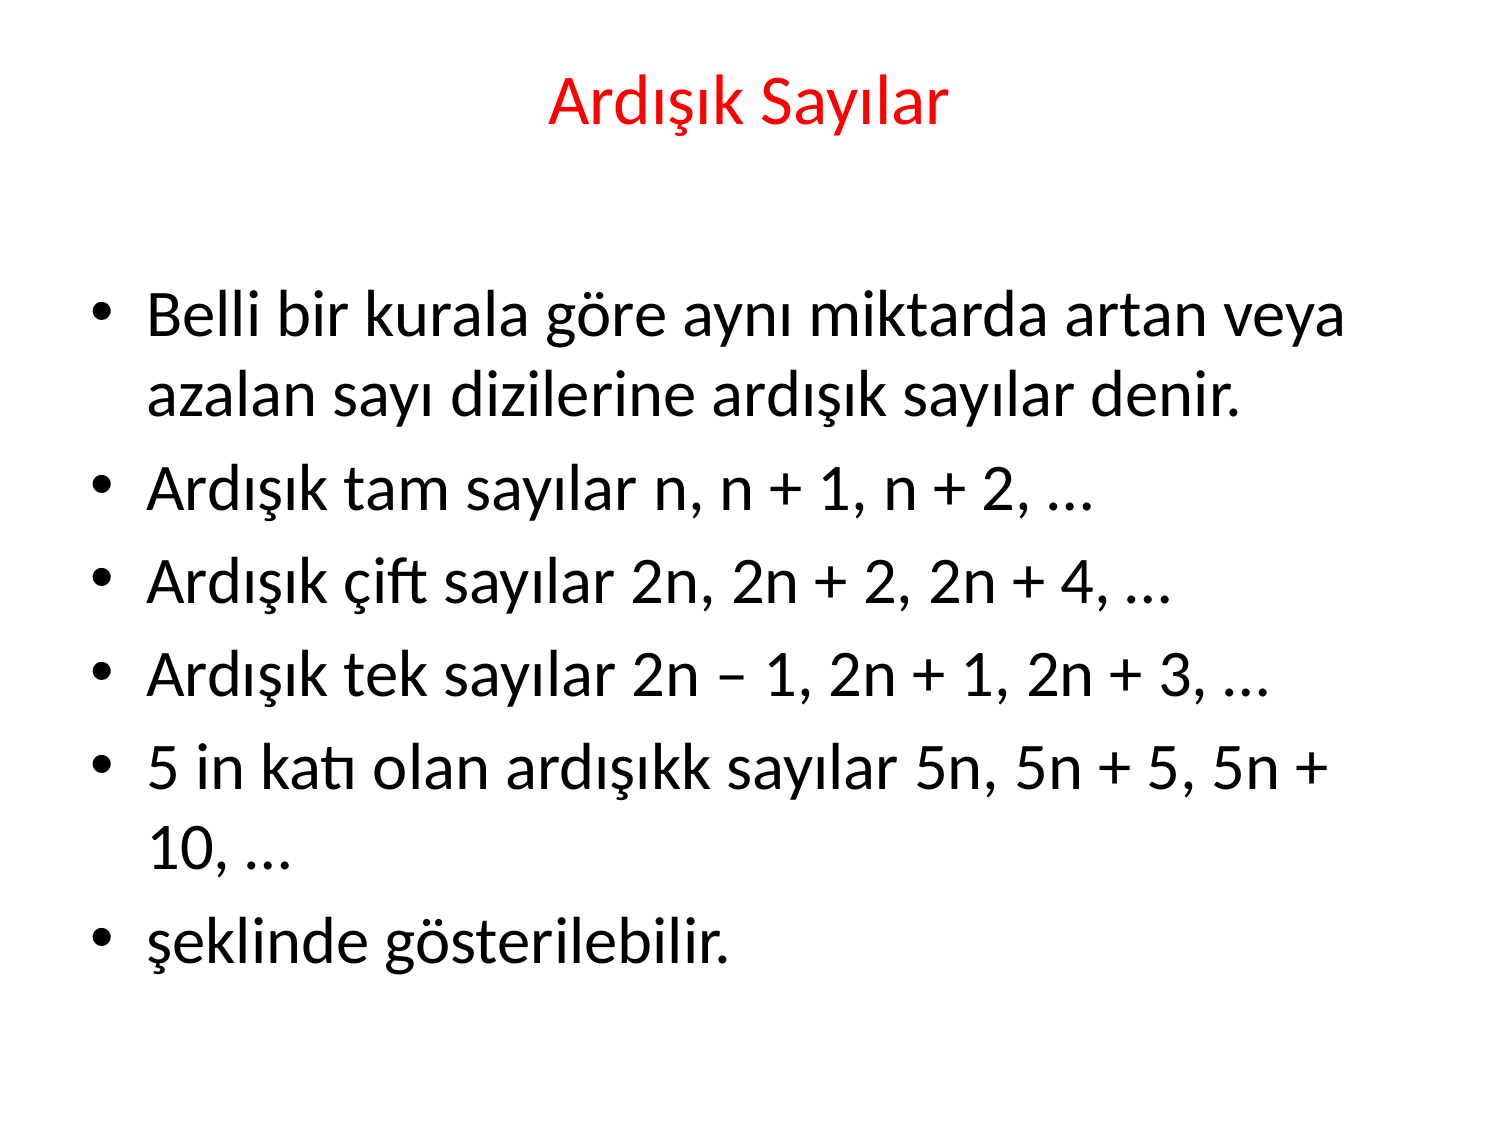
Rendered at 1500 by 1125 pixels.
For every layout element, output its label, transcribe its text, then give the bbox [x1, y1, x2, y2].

title Ardışık Sayılar [75, 45, 1425, 233]
list Belli bir kurala göre aynı miktarda artan veya azalan sayı dizilerine ardışık sayılar denir. Ardışık tam sayılar n, n + 1, n + 2, … Ardışık çift sayılar 2n, 2n + 2, 2n + 4, … Ardışık tek sayılar 2n – 1, 2n + 1, 2n + 3, … 5 in katı olan ardışıkk sayılar 5n, 5n + 5, 5n + 10, … şeklinde gösterilebilir. [75, 262, 1425, 1005]
